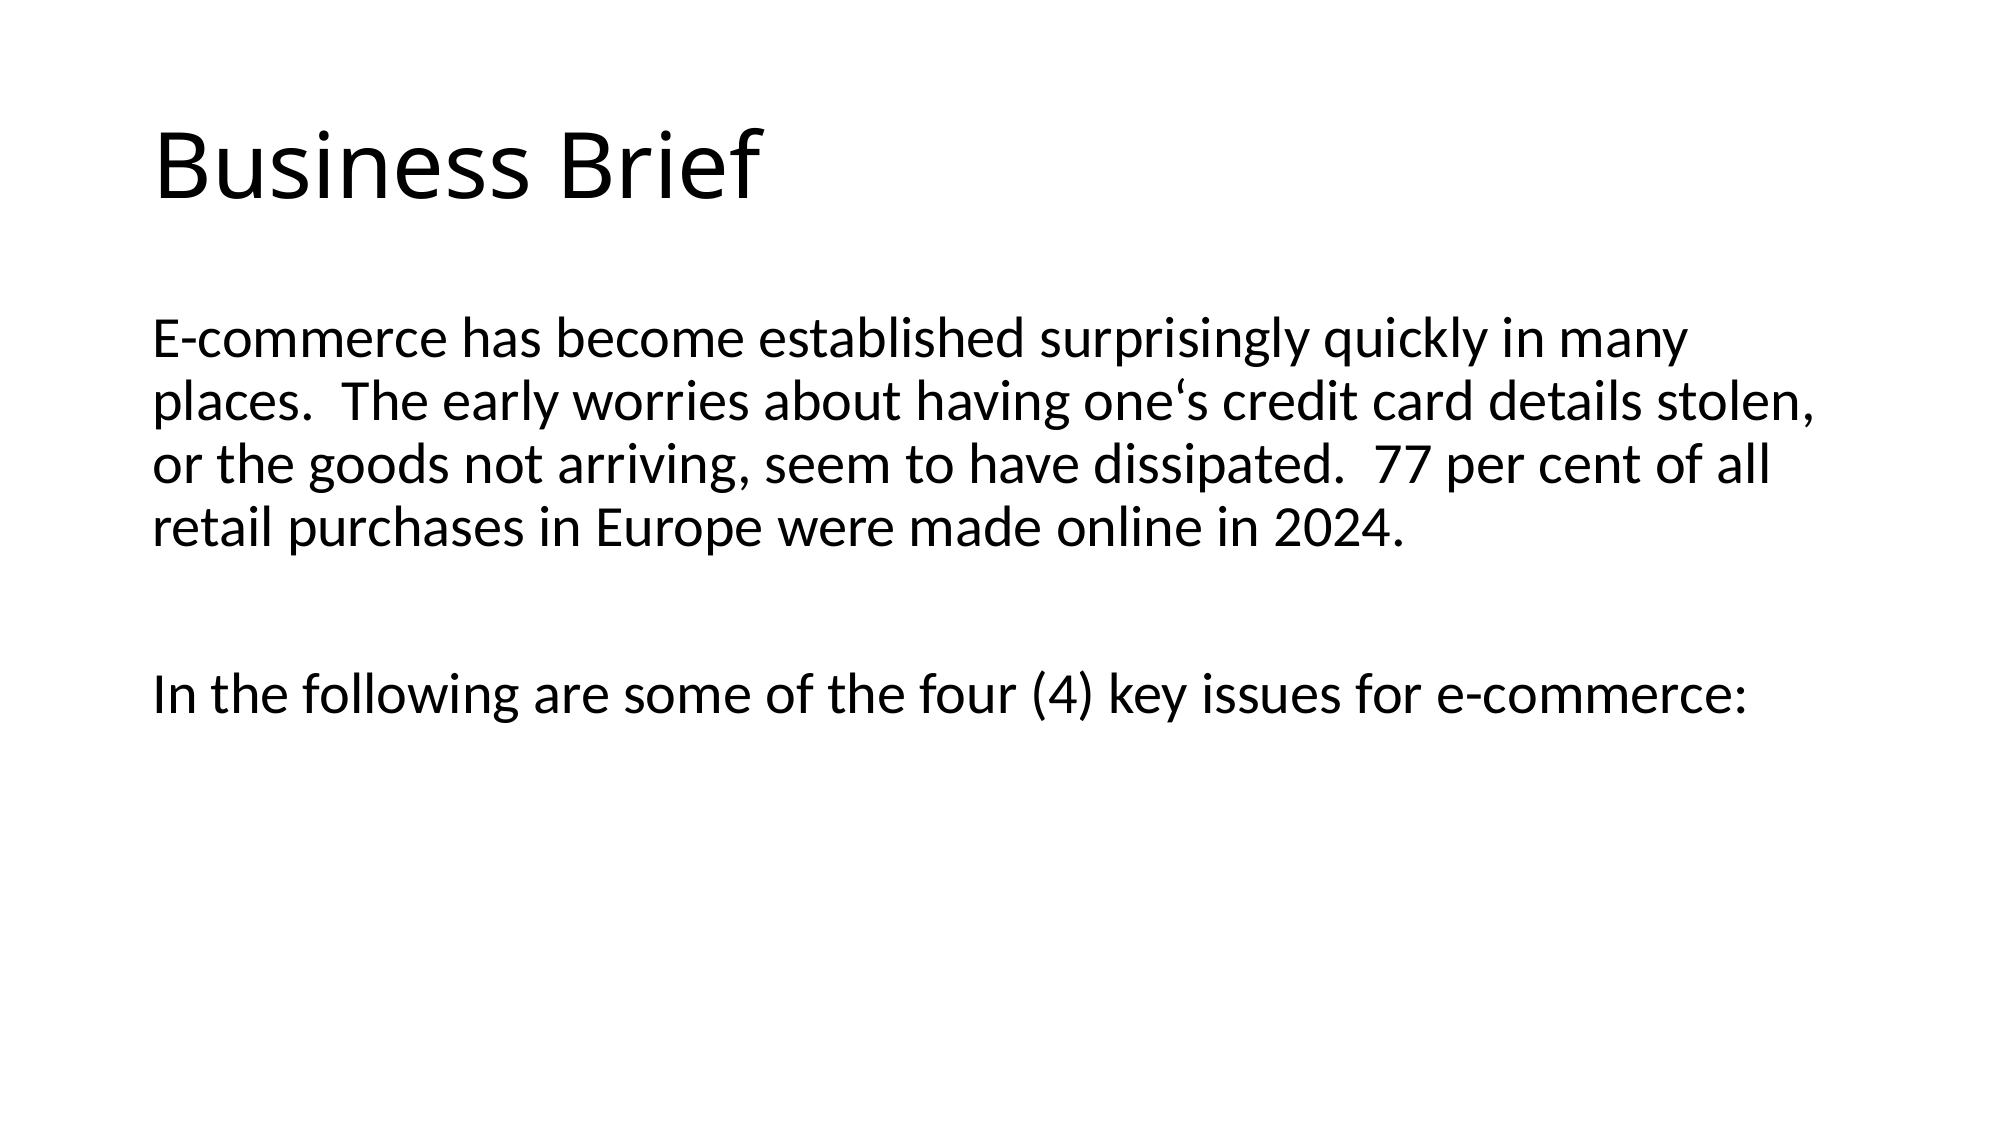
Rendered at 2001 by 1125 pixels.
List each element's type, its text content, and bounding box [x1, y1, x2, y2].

list E-commerce has become established surprisingly quickly in many places. The early worries about having one‘s credit card details stolen, or the goods not arriving, seem to have dissipated. 77 per cent of all retail purchases in Europe were made online in 2024. In the following are some of the four (4) key issues for e-commerce: [137, 299, 1863, 1014]
title Business Brief [137, 59, 1863, 278]
